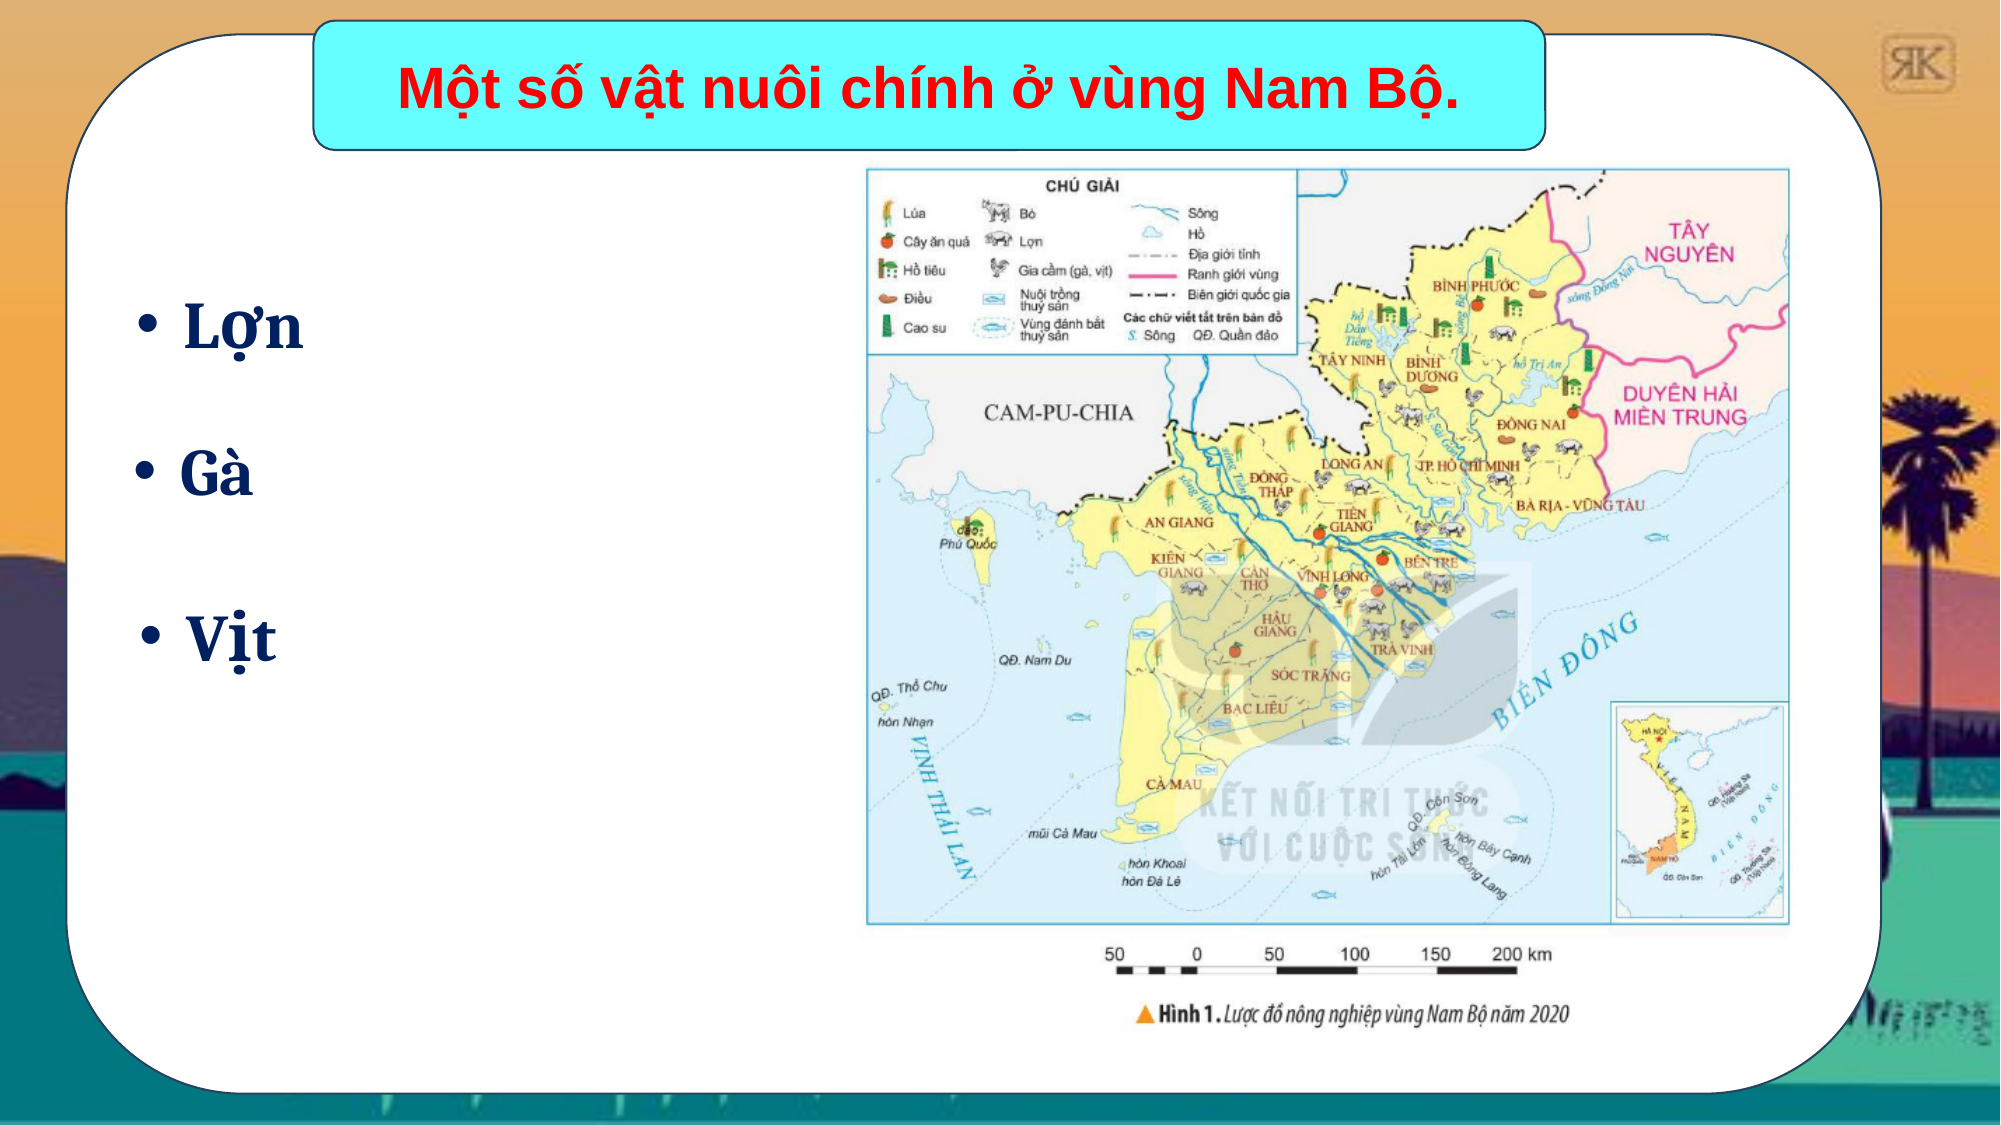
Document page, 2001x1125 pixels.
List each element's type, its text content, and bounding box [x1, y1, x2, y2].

text_box Gà [118, 421, 851, 517]
text_box [65, 33, 1883, 1095]
text_box Lợn [121, 274, 649, 370]
picture [0, 0, 2000, 1125]
text_box Một số vật nuôi chính ở vùng Nam Bộ. [312, 19, 1547, 152]
text_box Vịt [124, 587, 851, 683]
